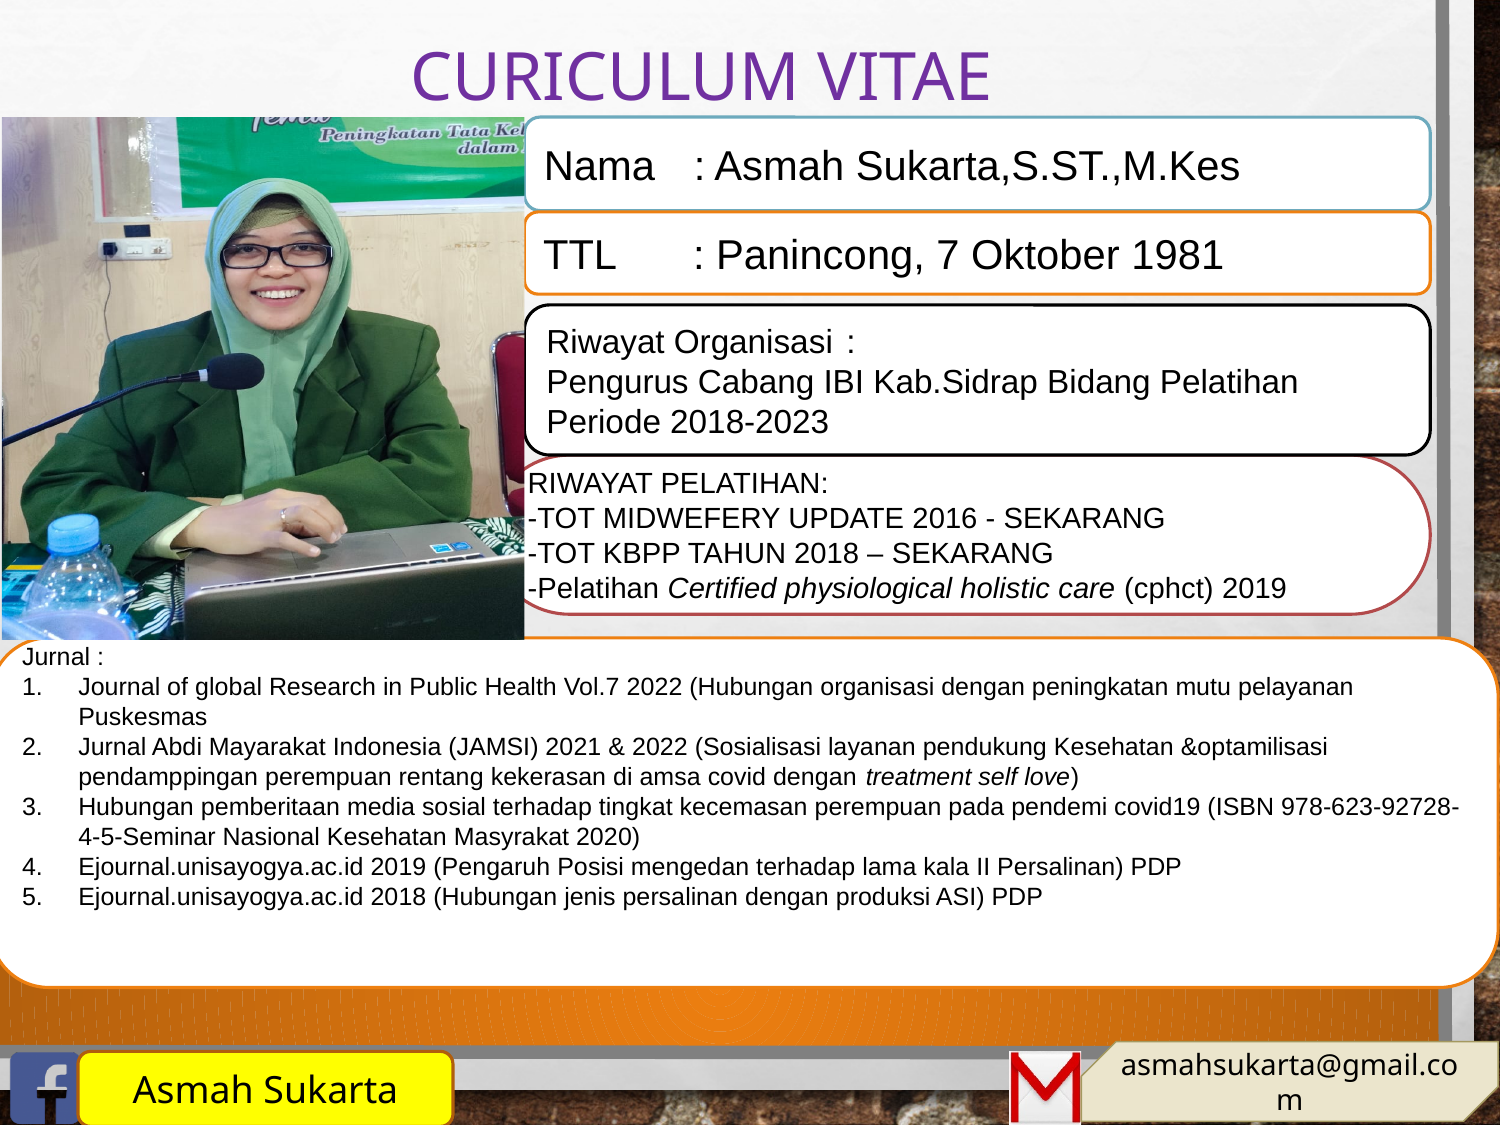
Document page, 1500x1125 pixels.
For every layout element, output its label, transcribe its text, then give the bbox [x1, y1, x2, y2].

text_box Asmah Sukarta [101, 1049, 455, 1125]
picture [451, 939, 1500, 1125]
text_box Riwayat Organisasi : Pengurus Cabang IBI Kab.Sidrap Bidang Pelatihan Periode 2018-2023 [525, 303, 1432, 457]
text_box asmahsukarta@gmail.com [1082, 1040, 1499, 1123]
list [1, 116, 525, 641]
text_box Nama : Asmah Sukarta,S.ST.,M.Kes [525, 115, 1432, 211]
title CURICULUM VITAE [69, 32, 1334, 122]
picture [0, 1049, 101, 1125]
picture [1474, 0, 1500, 687]
text_box TTL : Panincong, 7 Oktober 1981 [525, 210, 1432, 296]
text_box RIWAYAT PELATIHAN: -TOT MIDWEFERY UPDATE 2016 - SEKARANG -TOT KBPP TAHUN 2018 – SEKARANG -Pelatihan Certified physiological holistic care (cphct) 2019 [525, 457, 1432, 616]
text_box Jurnal : Journal of global Research in Public Health Vol.7 2022 (Hubungan organisasi dengan peningkatan mutu pelayanan Puskesmas Jurnal Abdi Mayarakat Indonesia (JAMSI) 2021 & 2022 (Sosialisasi layanan pendukung Kesehatan &optamilisasi pendamppingan perempuan rentang kekerasan di amsa covid dengan treatment self love) Hubungan pemberitaan media sosial terhadap tingkat kecemasan perempuan pada pendemi covid19 (ISBN 978-623-92728-4-5-Seminar Nasional Kesehatan Masyrakat 2020) Ejournal.unisayogya.ac.id 2019 (Pengaruh Posisi mengedan terhadap lama kala II Persalinan) PDP Ejournal.unisayogya.ac.id 2018 (Hubungan jenis persalinan dengan produksi ASI) PDP [0, 636, 1500, 990]
